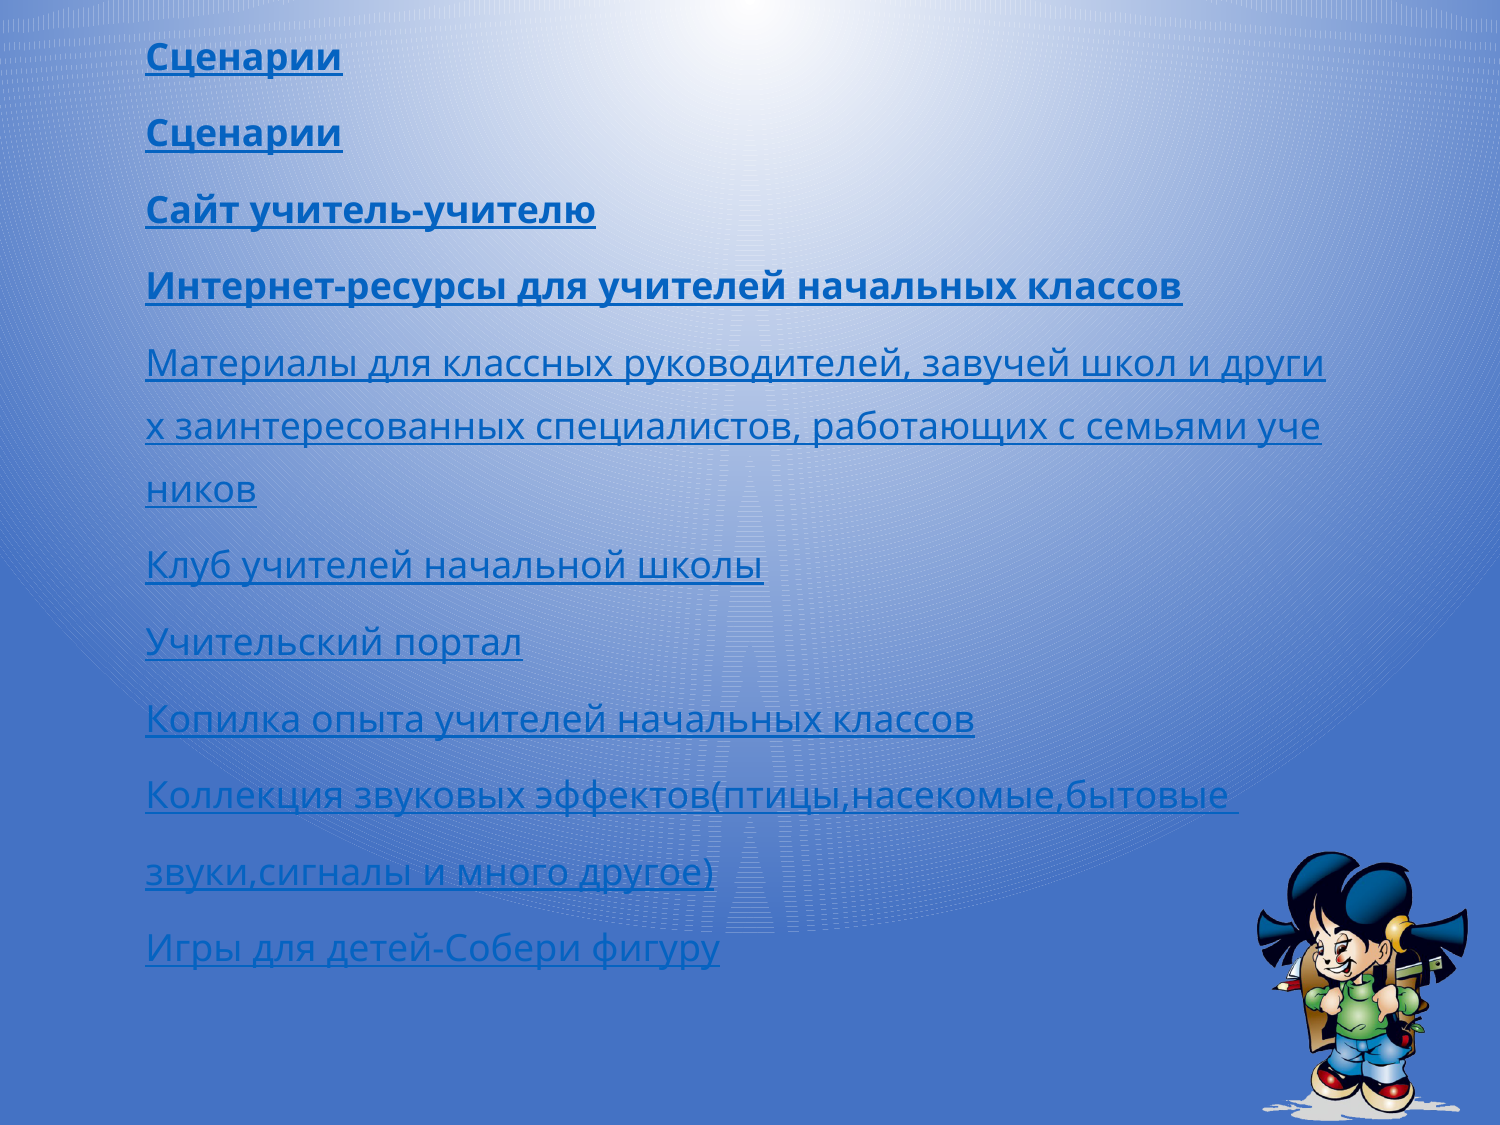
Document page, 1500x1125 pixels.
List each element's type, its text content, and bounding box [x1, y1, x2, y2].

text_box Сценарии Сценарии Сайт учитель-учителю Интернет-ресурсы для учителей начальных классов Материалы для классных руководителей, завучей школ и других заинтересованных специалистов, работающих с семьями учеников Клуб учителей начальной школы Учительский портал Копилка опыта учителей начальных классов Коллекция звуковых эффектов(птицы,насекомые,бытовые звуки,сигналы и много другое) Игры для детей-Собери фигуру [130, 0, 1357, 857]
picture [1240, 842, 1472, 1125]
